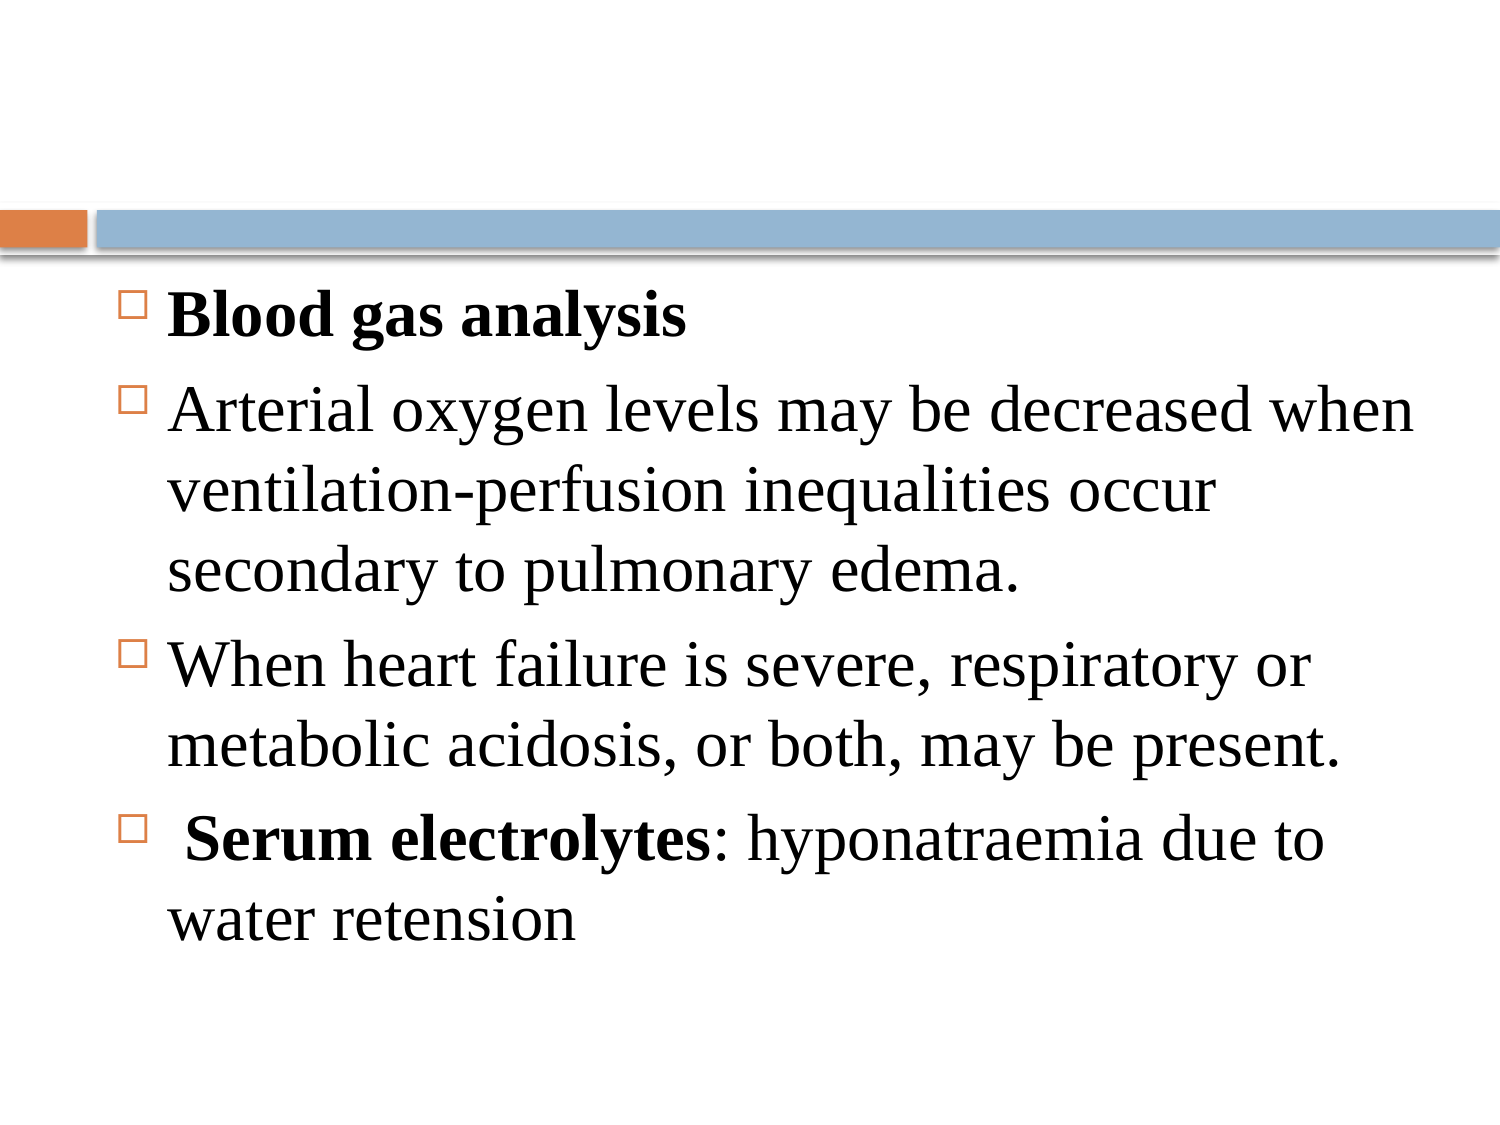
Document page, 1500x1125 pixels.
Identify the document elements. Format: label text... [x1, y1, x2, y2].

list Blood gas analysis Arterial oxygen levels may be decreased when ventilation-perfusion inequalities occur secondary to pulmonary edema. When heart failure is severe, respiratory or metabolic acidosis, or both, may be present. Serum electrolytes: hyponatraemia due to water retension [100, 262, 1438, 1000]
